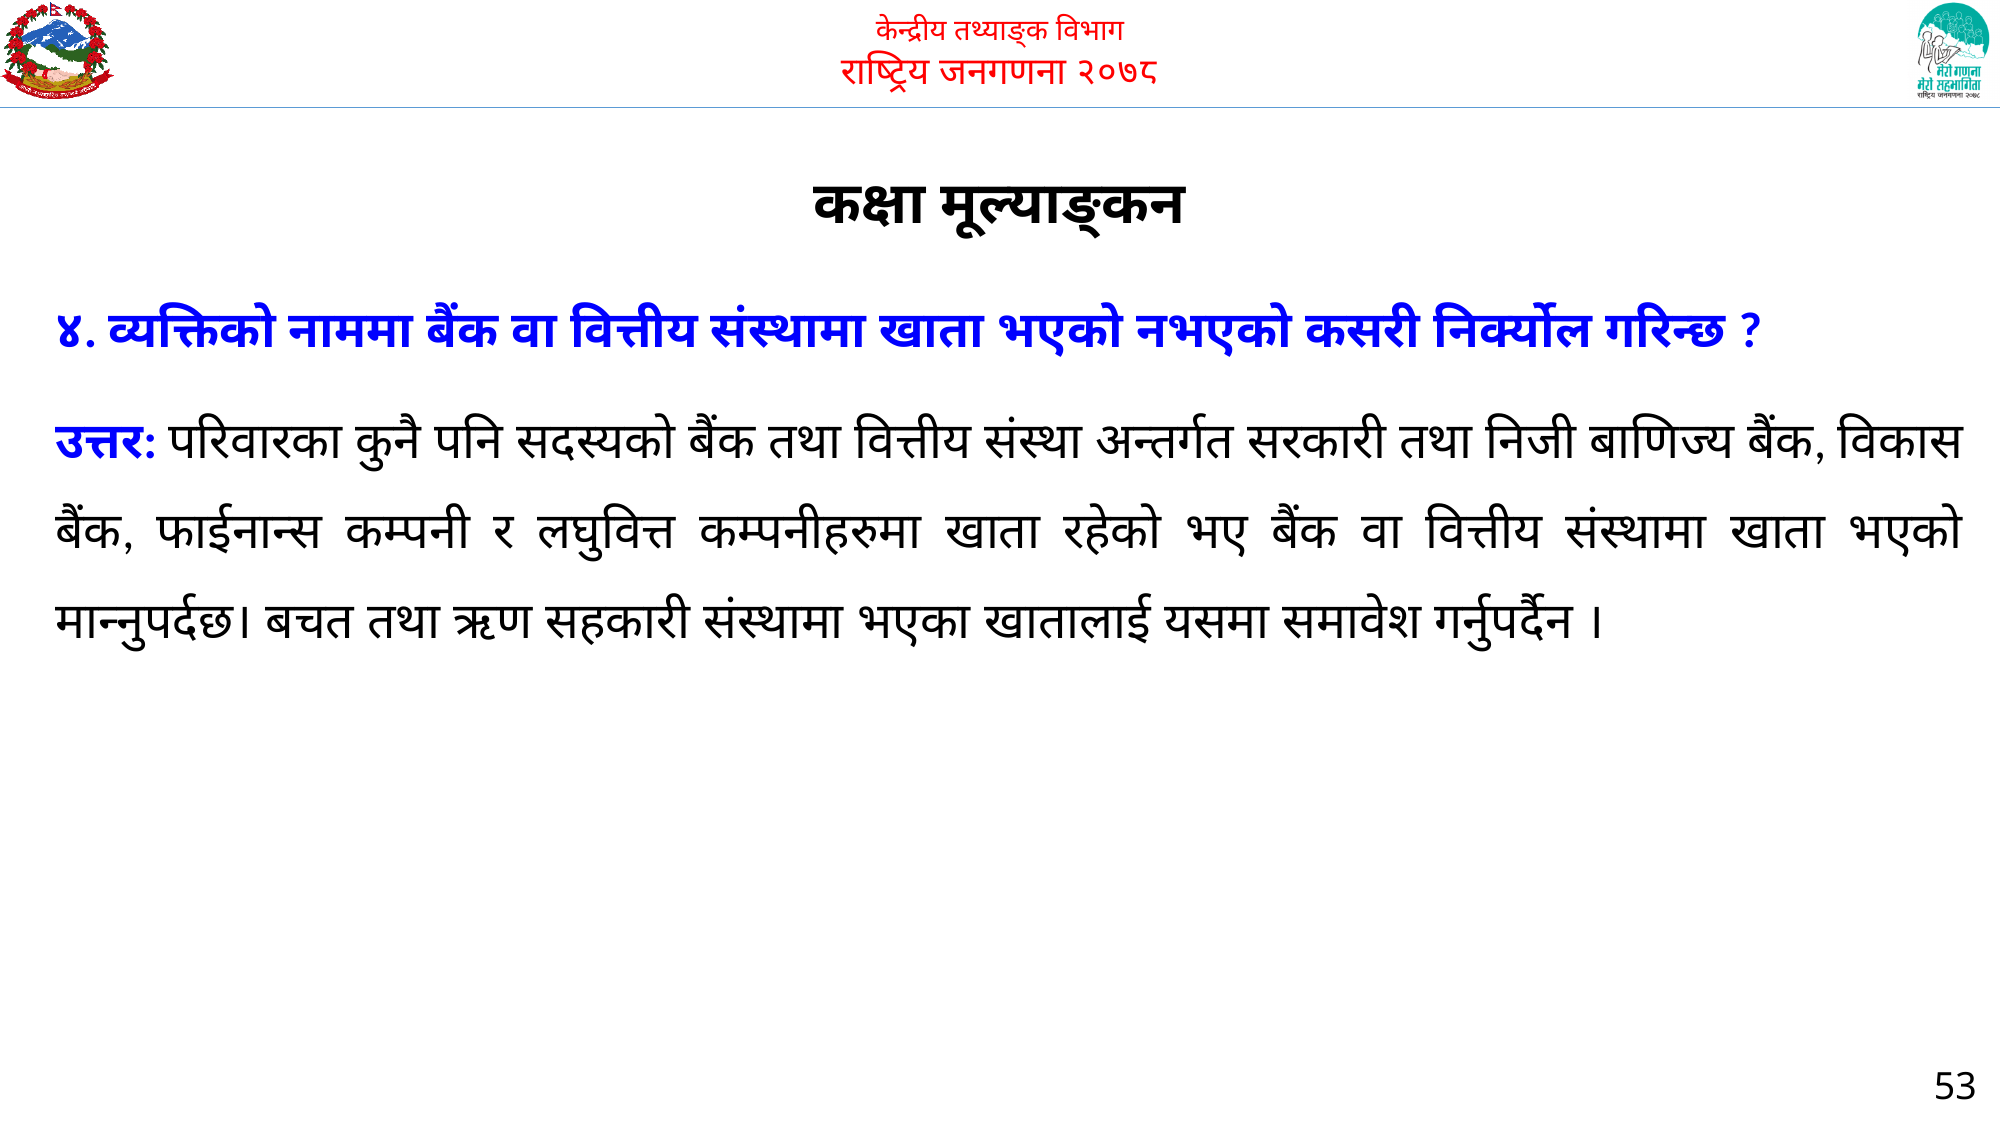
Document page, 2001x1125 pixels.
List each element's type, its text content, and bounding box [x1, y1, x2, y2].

slide_number 53 [1894, 1054, 1992, 1119]
picture [0, 2, 114, 99]
list ४. व्यक्तिको नाममा बैंक वा वित्तीय संस्थामा खाता भएको नभएको कसरी निर्क्योल गरिन्छ ? उत्तर: परिवारका कुनै पनि सदस्यको बैंक तथा वित्तीय संस्था अन्तर्गत सरकारी तथा निजी बाणिज्य बैंक, विकास बैंक, फाईनान्स कम्पनी र लघुवित्त कम्पनीहरुमा खाता रहेको भए बैंक वा वित्तीय संस्थामा खाता भएको मान्नुपर्दछ। बचत तथा ऋण सहकारी संस्थामा भएका खातालाई यसमा समावेश गर्नुपर्दैन । [40, 260, 1978, 922]
title कक्षा मूल्याङ्कन [0, 166, 2000, 256]
picture [1907, 0, 2000, 104]
